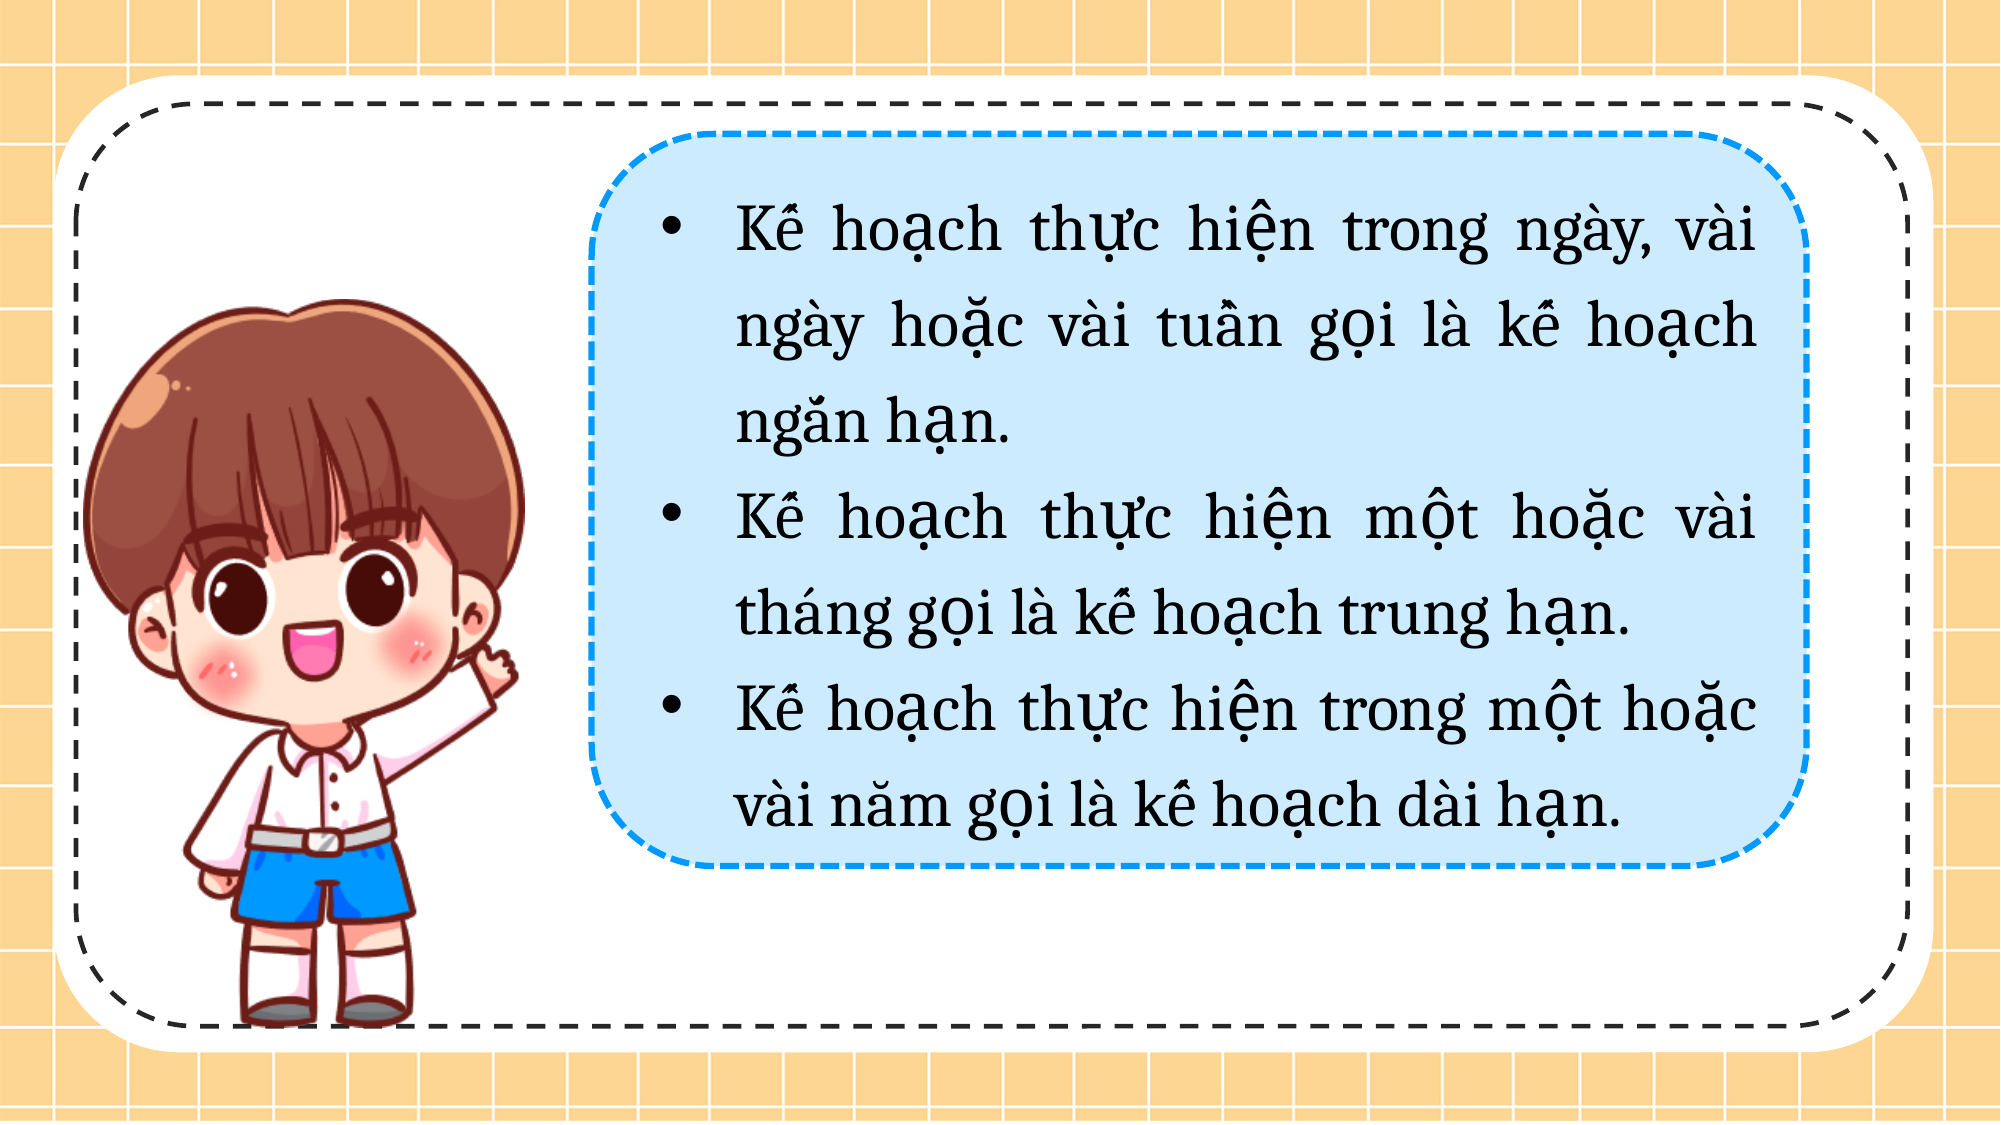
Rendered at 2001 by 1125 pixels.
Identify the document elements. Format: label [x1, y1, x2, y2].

picture [0, 0, 2000, 1125]
text_box [591, 133, 1807, 867]
